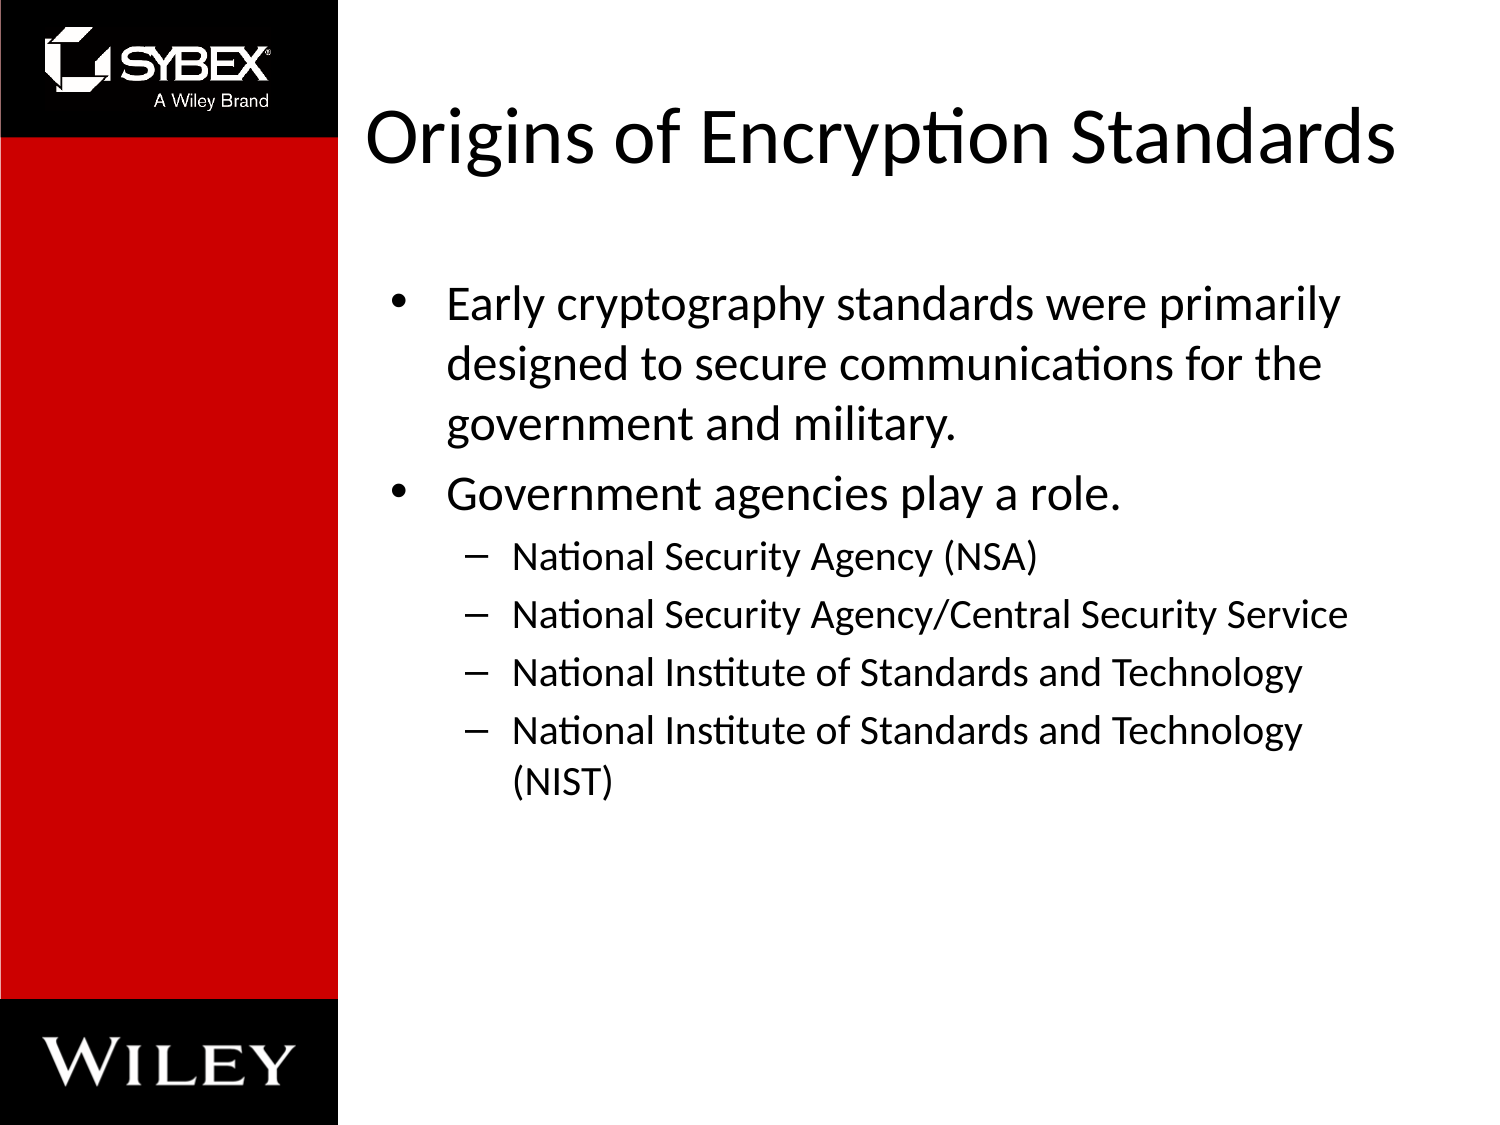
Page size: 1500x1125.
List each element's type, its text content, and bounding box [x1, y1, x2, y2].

list Early cryptography standards were primarily designed to secure communications for the government and military. Government agencies play a role. National Security Agency (NSA) National Security Agency/Central Security Service National Institute of Standards and Technology National Institute of Standards and Technology (NIST) [375, 262, 1425, 1005]
title Origins of Encryption Standards [262, 75, 1500, 188]
picture [0, 999, 338, 1125]
picture [45, 27, 271, 111]
